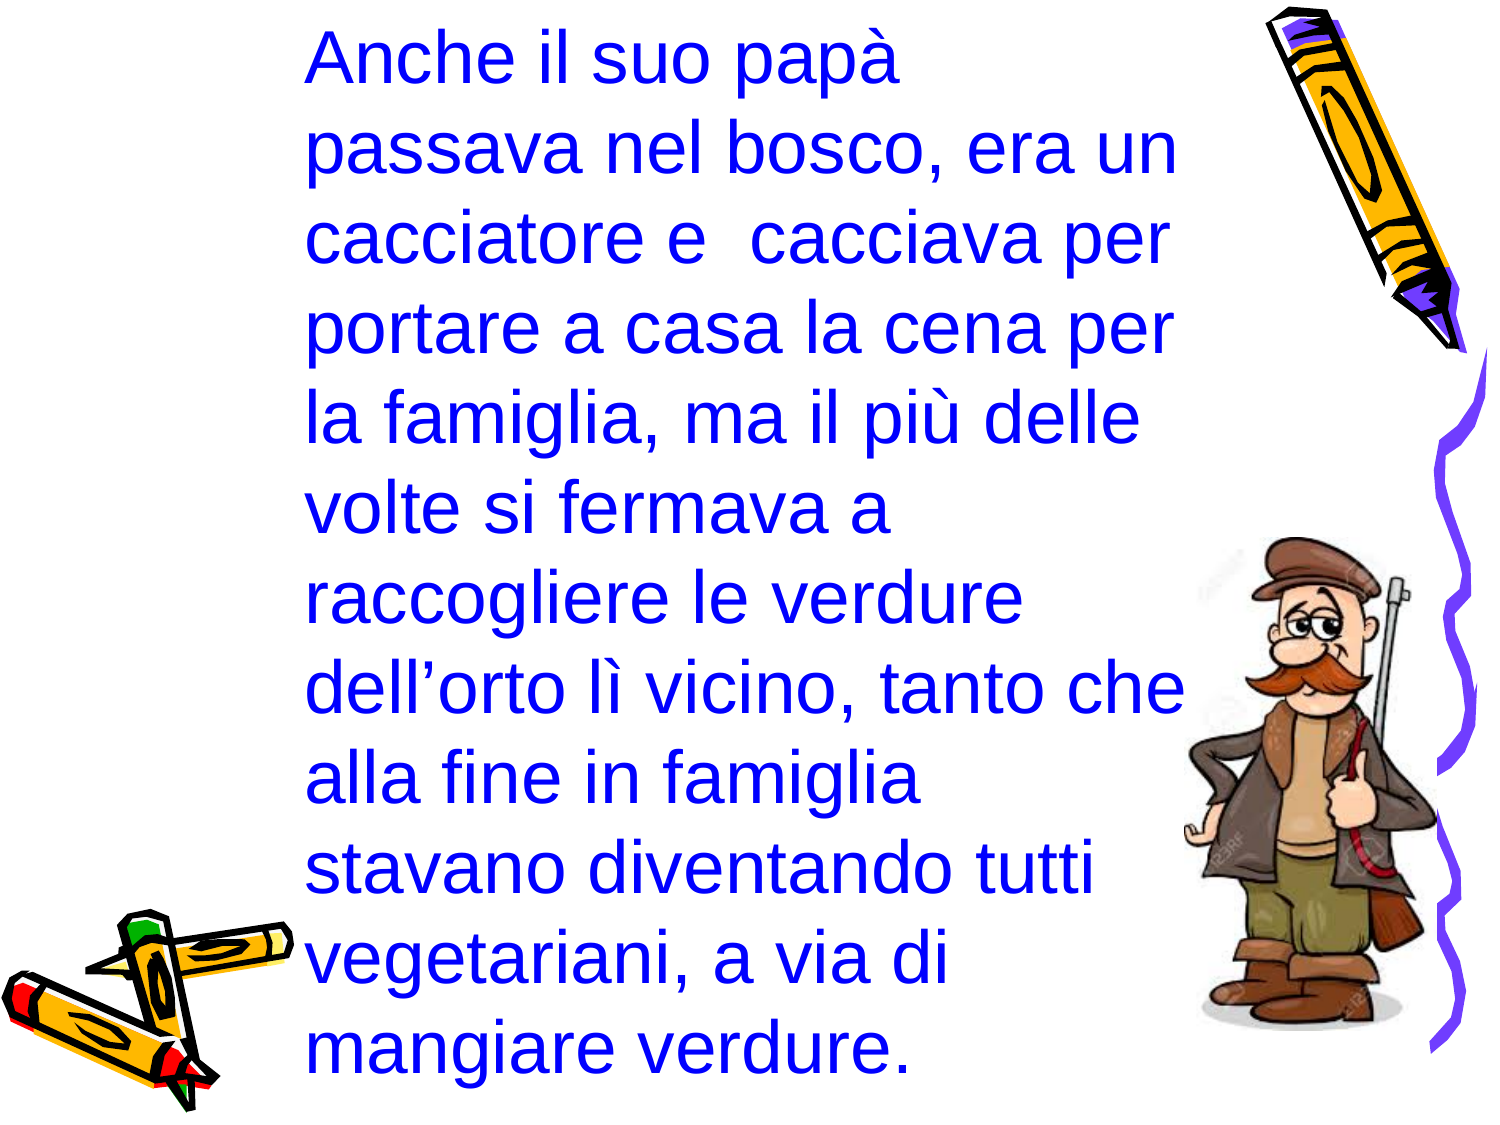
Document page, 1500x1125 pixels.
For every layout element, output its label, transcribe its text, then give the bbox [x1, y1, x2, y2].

text_box Anche il suo papà passava nel bosco, era un cacciatore e cacciava per portare a casa la cena per la famiglia, ma il più delle volte si fermava a raccogliere le verdure dell’orto lì vicino, tanto che alla fine in famiglia stavano diventando tutti vegetariani, a via di mangiare verdure. [289, 0, 1208, 1125]
picture [1184, 537, 1437, 1031]
